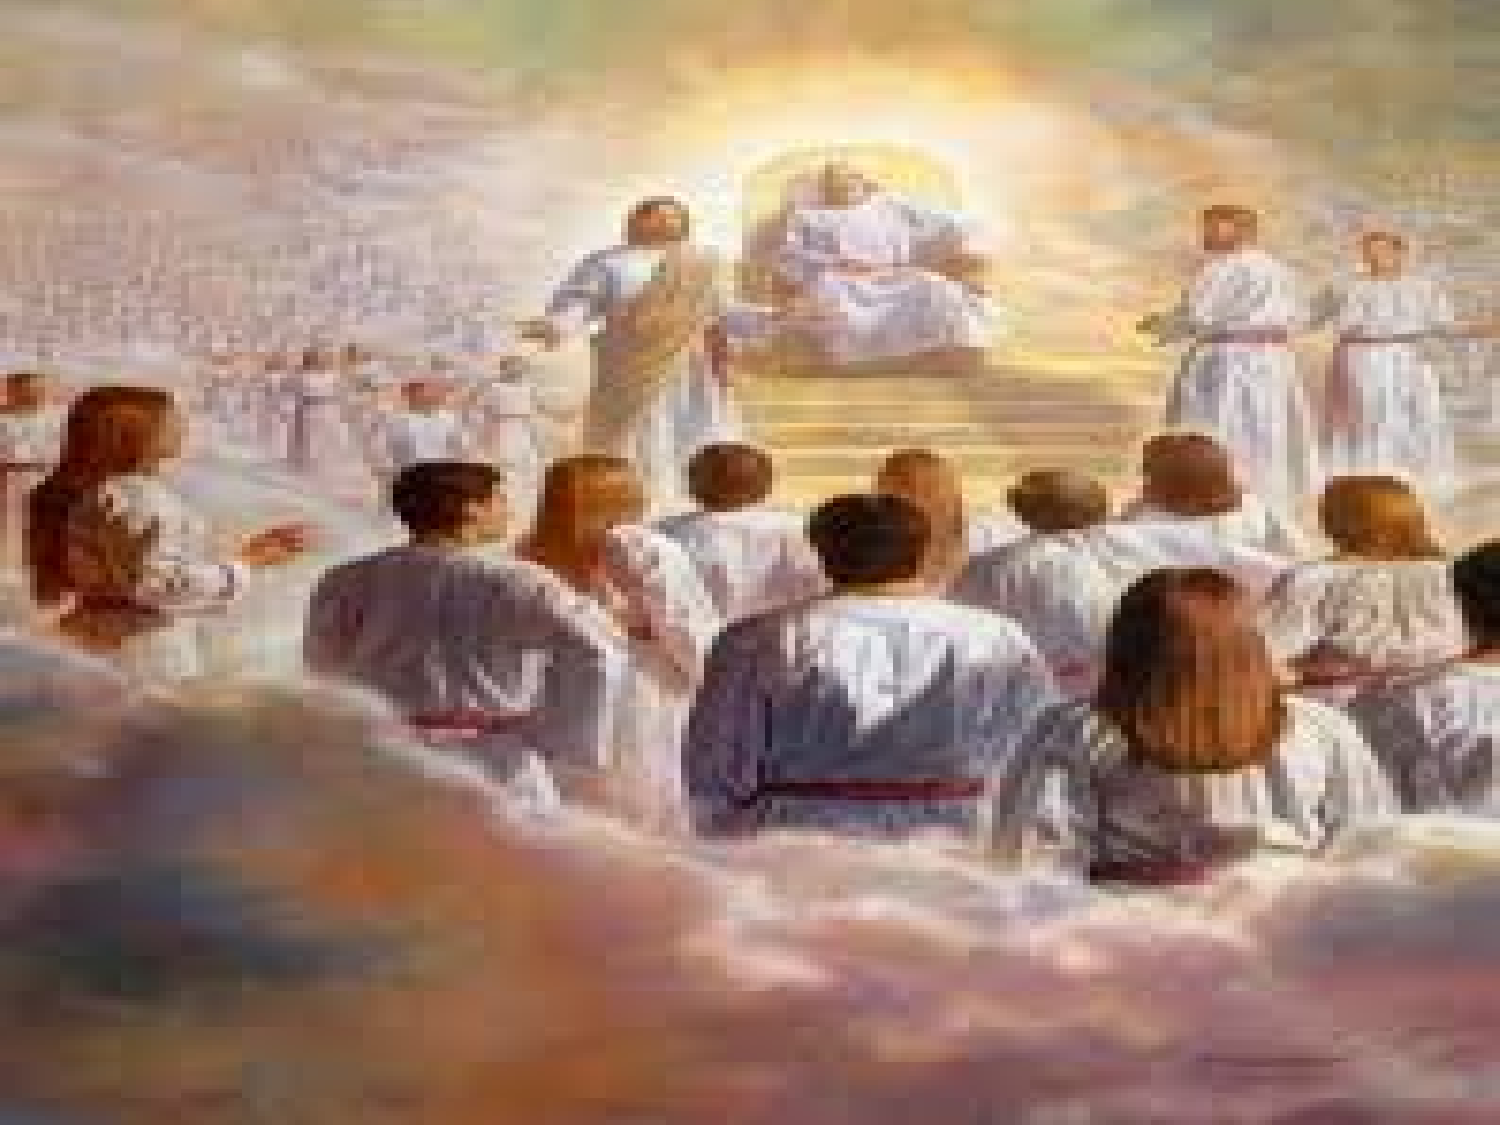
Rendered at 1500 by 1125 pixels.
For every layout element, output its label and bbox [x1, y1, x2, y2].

list [0, 0, 1500, 1125]
